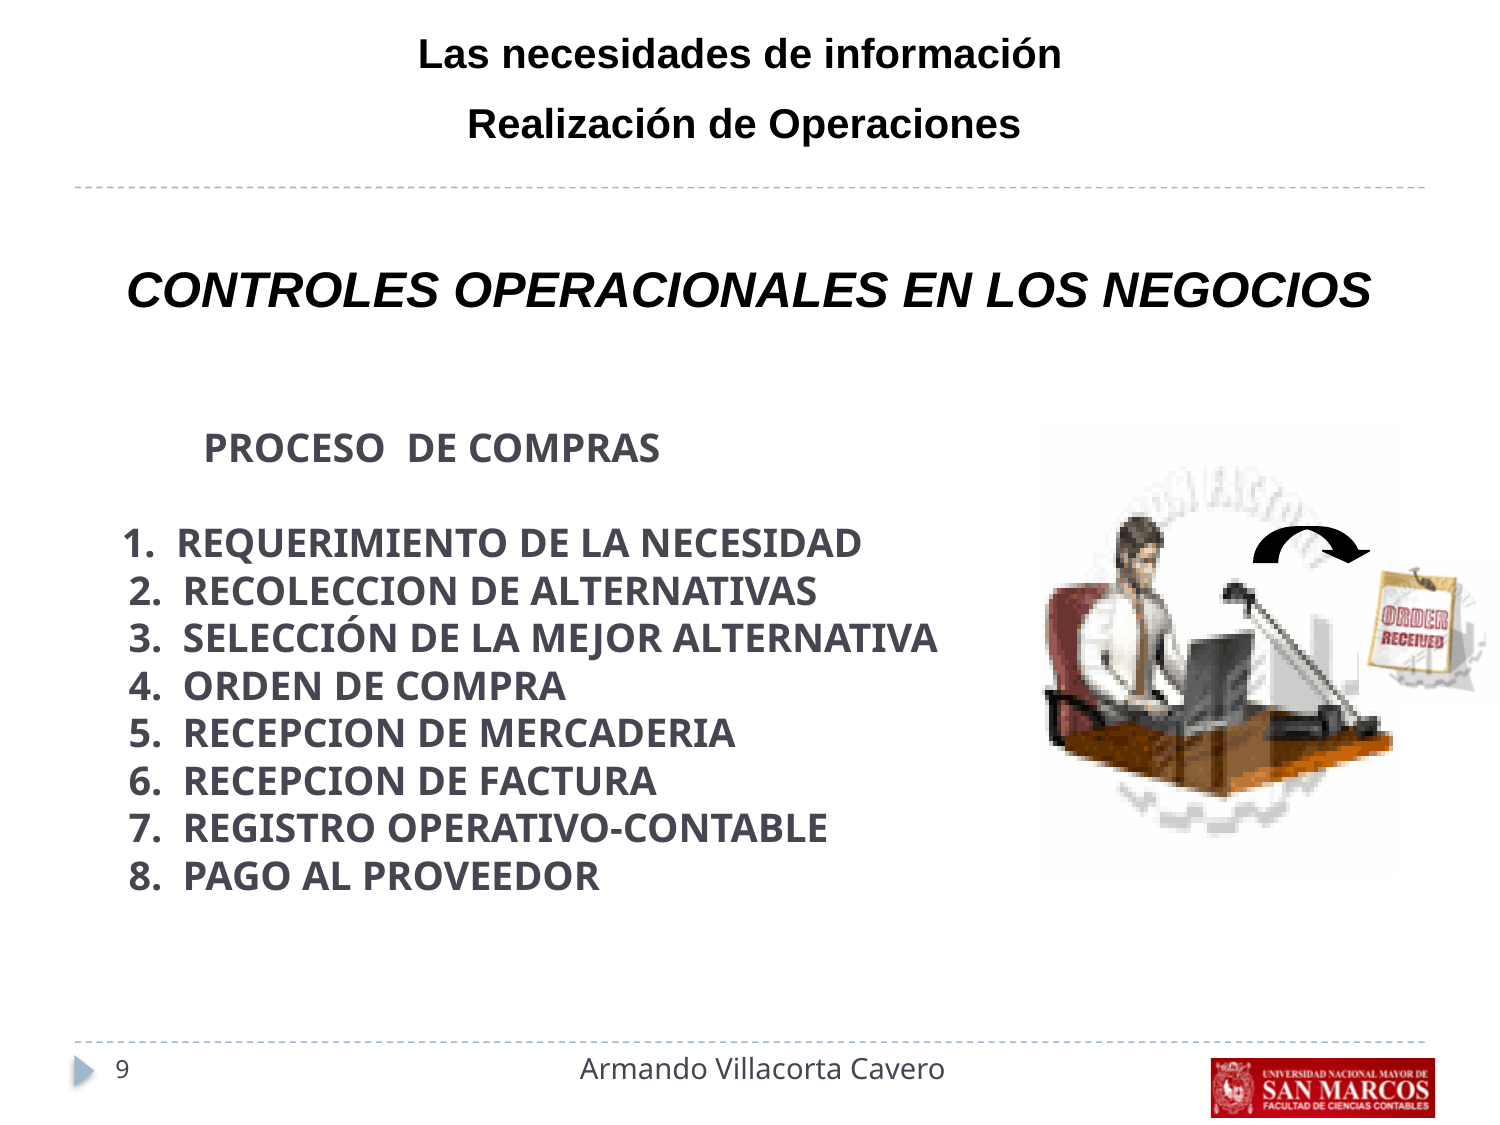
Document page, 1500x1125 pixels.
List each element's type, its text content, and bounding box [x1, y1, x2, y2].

footer Armando Villacorta Cavero [475, 1042, 1051, 1103]
text_box Realización de Operaciones [291, 89, 1198, 155]
text_box PROCESO DE COMPRAS 1. REQUERIMIENTO DE LA NECESIDAD 2. RECOLECCION DE ALTERNATIVAS 3. SELECCIÓN DE LA MEJOR ALTERNATIVA 4. ORDEN DE COMPRA 5. RECEPCION DE MERCADERIA 6. RECEPCION DE FACTURA 7. REGISTRO OPERATIVO-CONTABLE 8. PAGO AL PROVEEDOR [62, 363, 961, 1020]
picture [1210, 1058, 1436, 1118]
picture [1042, 421, 1500, 880]
text_box Las necesidades de información [265, 19, 1215, 84]
slide_number 9 [100, 1046, 426, 1106]
title CONTROLES OPERACIONALES EN LOS NEGOCIOS [93, 234, 1418, 329]
